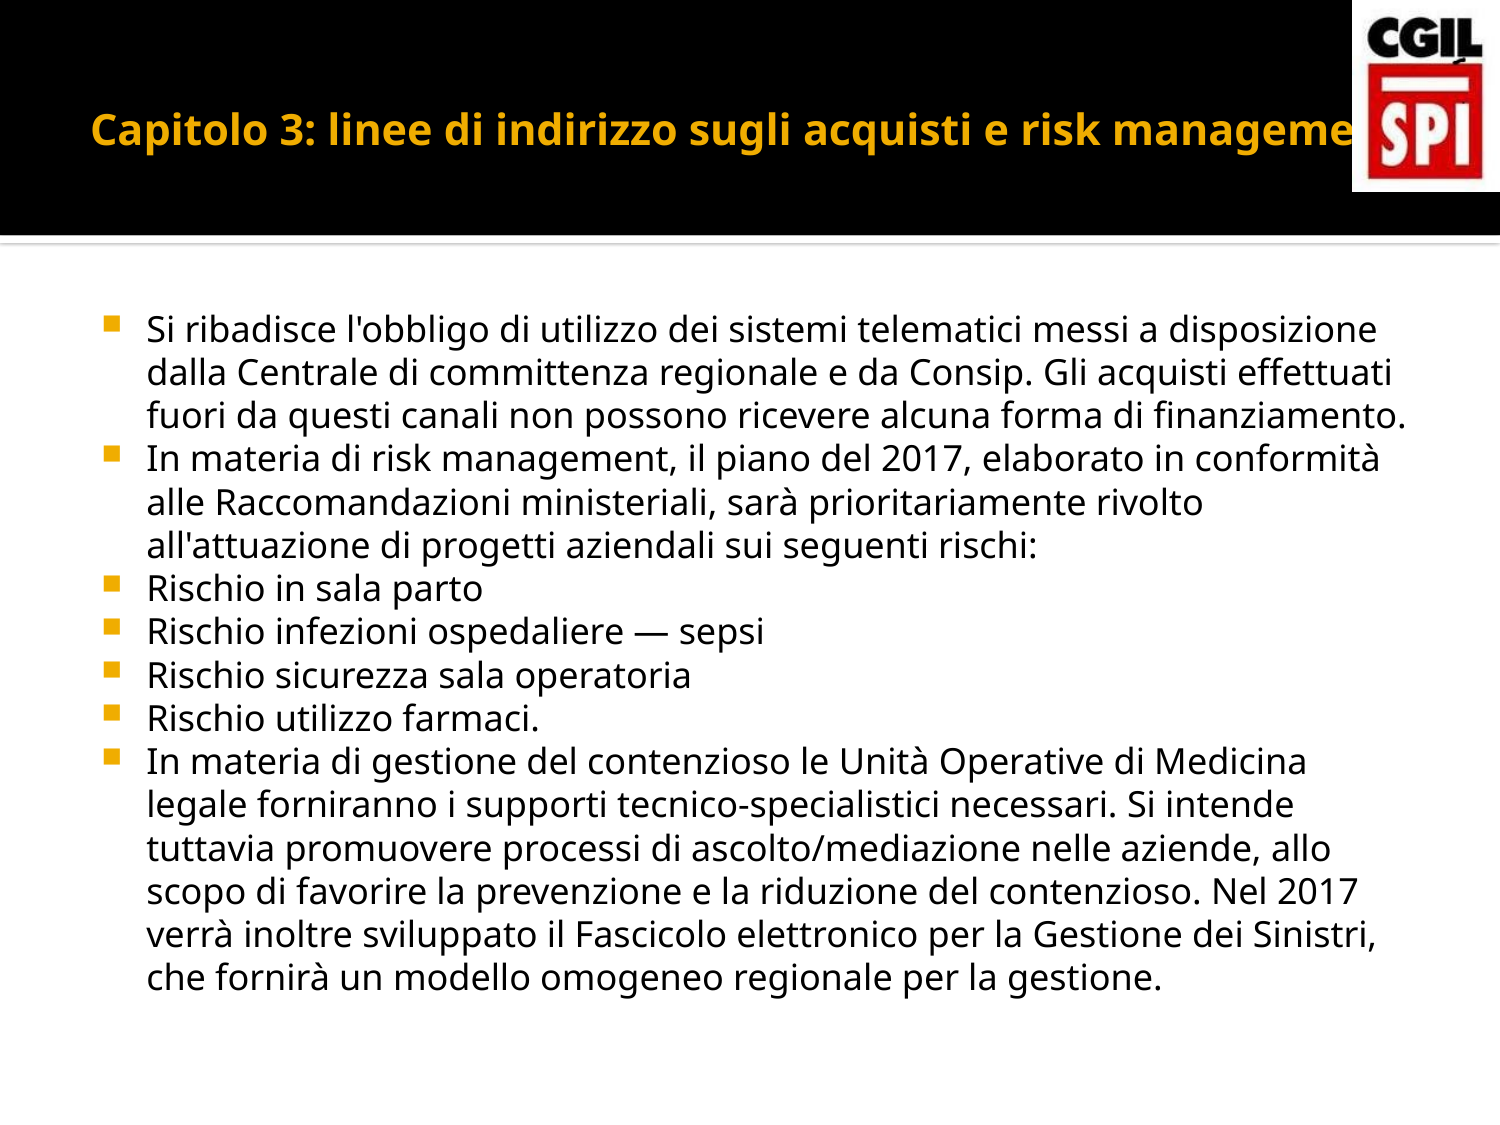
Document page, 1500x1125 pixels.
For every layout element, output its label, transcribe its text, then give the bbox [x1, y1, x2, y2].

picture [1352, 0, 1500, 192]
list Si ribadisce l'obbligo di utilizzo dei sistemi telematici messi a disposizione dalla Centrale di committenza regionale e da Consip. Gli acquisti effettuati fuori da questi canali non possono ricevere alcuna forma di finanziamento. In materia di risk management, il piano del 2017, elaborato in conformità alle Raccomandazioni ministeriali, sarà prioritariamente rivolto all'attuazione di progetti aziendali sui seguenti rischi: Rischio in sala parto Rischio infezioni ospedaliere — sepsi Rischio sicurezza sala operatoria Rischio utilizzo farmaci. In materia di gestione del contenzioso le Unità Operative di Medicina legale forniranno i supporti tecnico-specialistici necessari. Si intende tuttavia promuovere processi di ascolto/mediazione nelle aziende, allo scopo di favorire la prevenzione e la riduzione del contenzioso. Nel 2017 verrà inoltre sviluppato il Fascicolo elettronico per la Gestione dei Sinistri, che fornirà un modello omogeneo regionale per la gestione. [75, 291, 1425, 1050]
title Capitolo 3: linee di indirizzo sugli acquisti e risk management [75, 25, 1425, 231]
